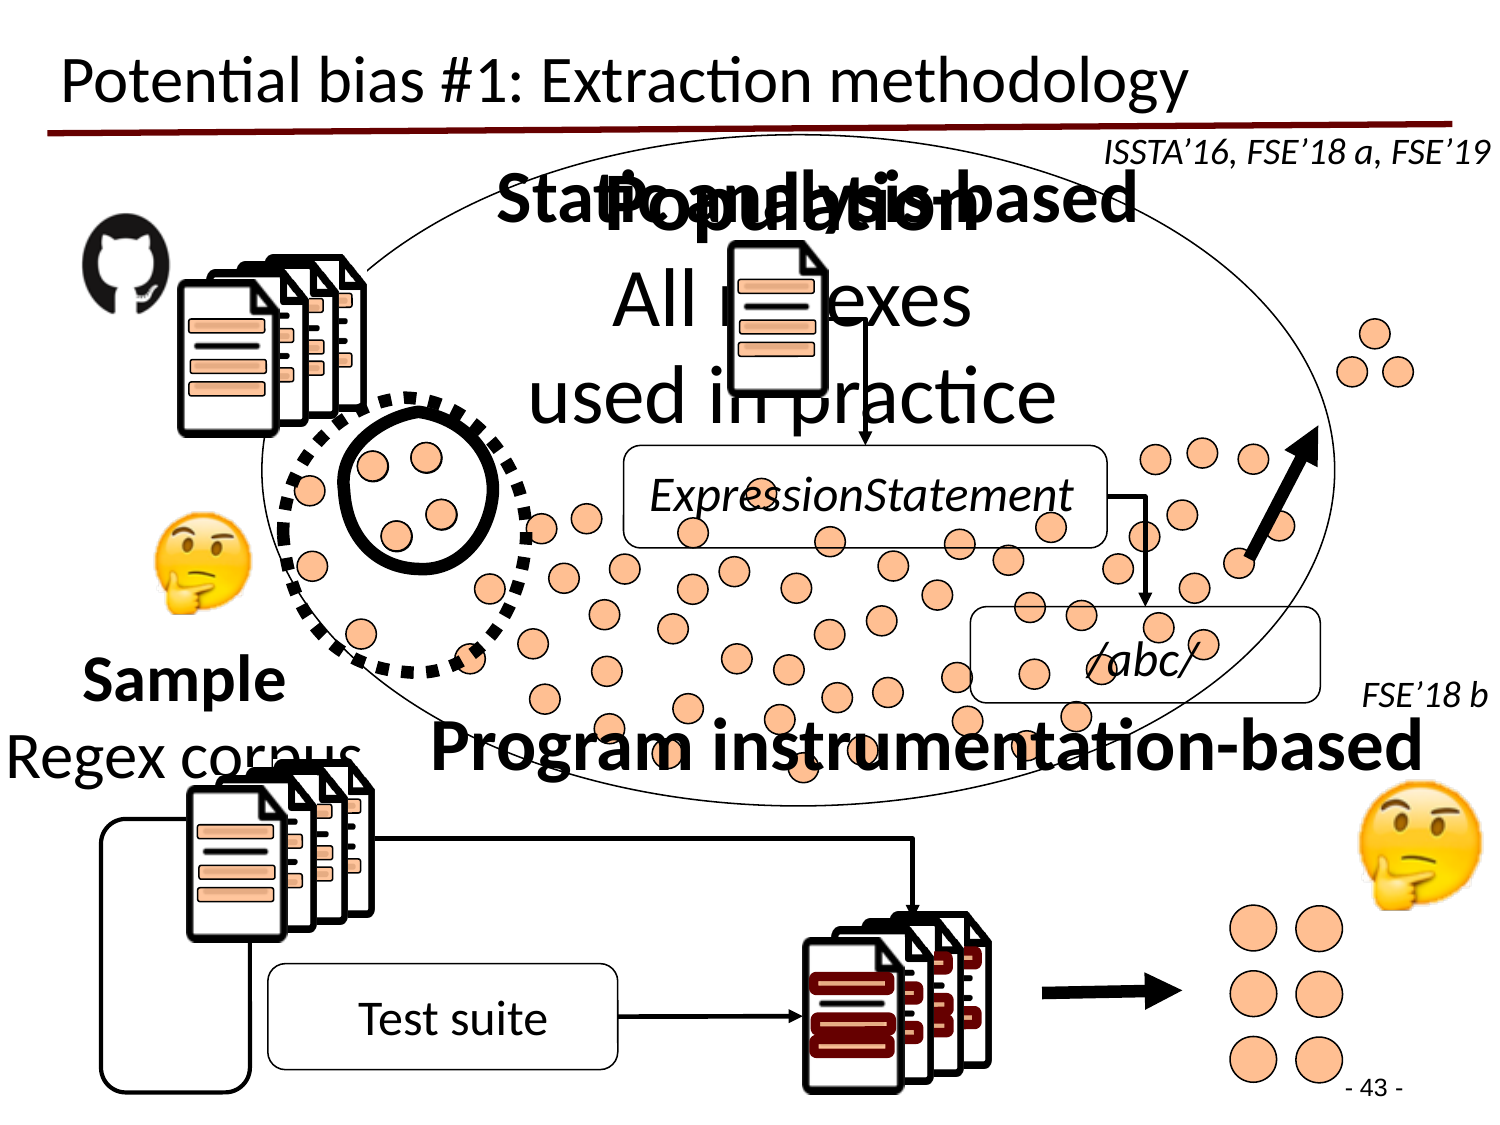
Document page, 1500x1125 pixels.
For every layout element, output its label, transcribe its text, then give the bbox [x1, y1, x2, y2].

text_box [1041, 904, 1343, 1084]
text_box [371, 199, 512, 436]
title Potential bias #1: Extraction methodology [45, 19, 1429, 125]
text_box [80, 212, 367, 438]
text_box Population All regexes used in practice [512, 244, 721, 436]
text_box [623, 318, 1108, 549]
text_box [261, 446, 313, 514]
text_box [726, 240, 829, 398]
text_box [1074, 220, 1276, 436]
text_box Program instrumentation-based [996, 705, 1441, 793]
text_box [1248, 318, 1414, 560]
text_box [357, 437, 1295, 783]
text_box Population All regexes used in practice [833, 244, 1074, 317]
picture [134, 509, 278, 618]
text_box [0, 642, 381, 1093]
text_box ISSTA’16, FSE’18 a, FSE’19 [1088, 128, 1500, 180]
text_box [606, 134, 991, 157]
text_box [185, 759, 992, 1096]
text_box Static analysis-based [481, 157, 1156, 244]
picture [1334, 778, 1500, 915]
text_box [970, 496, 1321, 704]
text_box [371, 397, 487, 436]
text_box [284, 552, 290, 578]
text_box FSE’18 b [1346, 671, 1500, 723]
text_box [284, 446, 352, 640]
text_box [357, 442, 457, 552]
